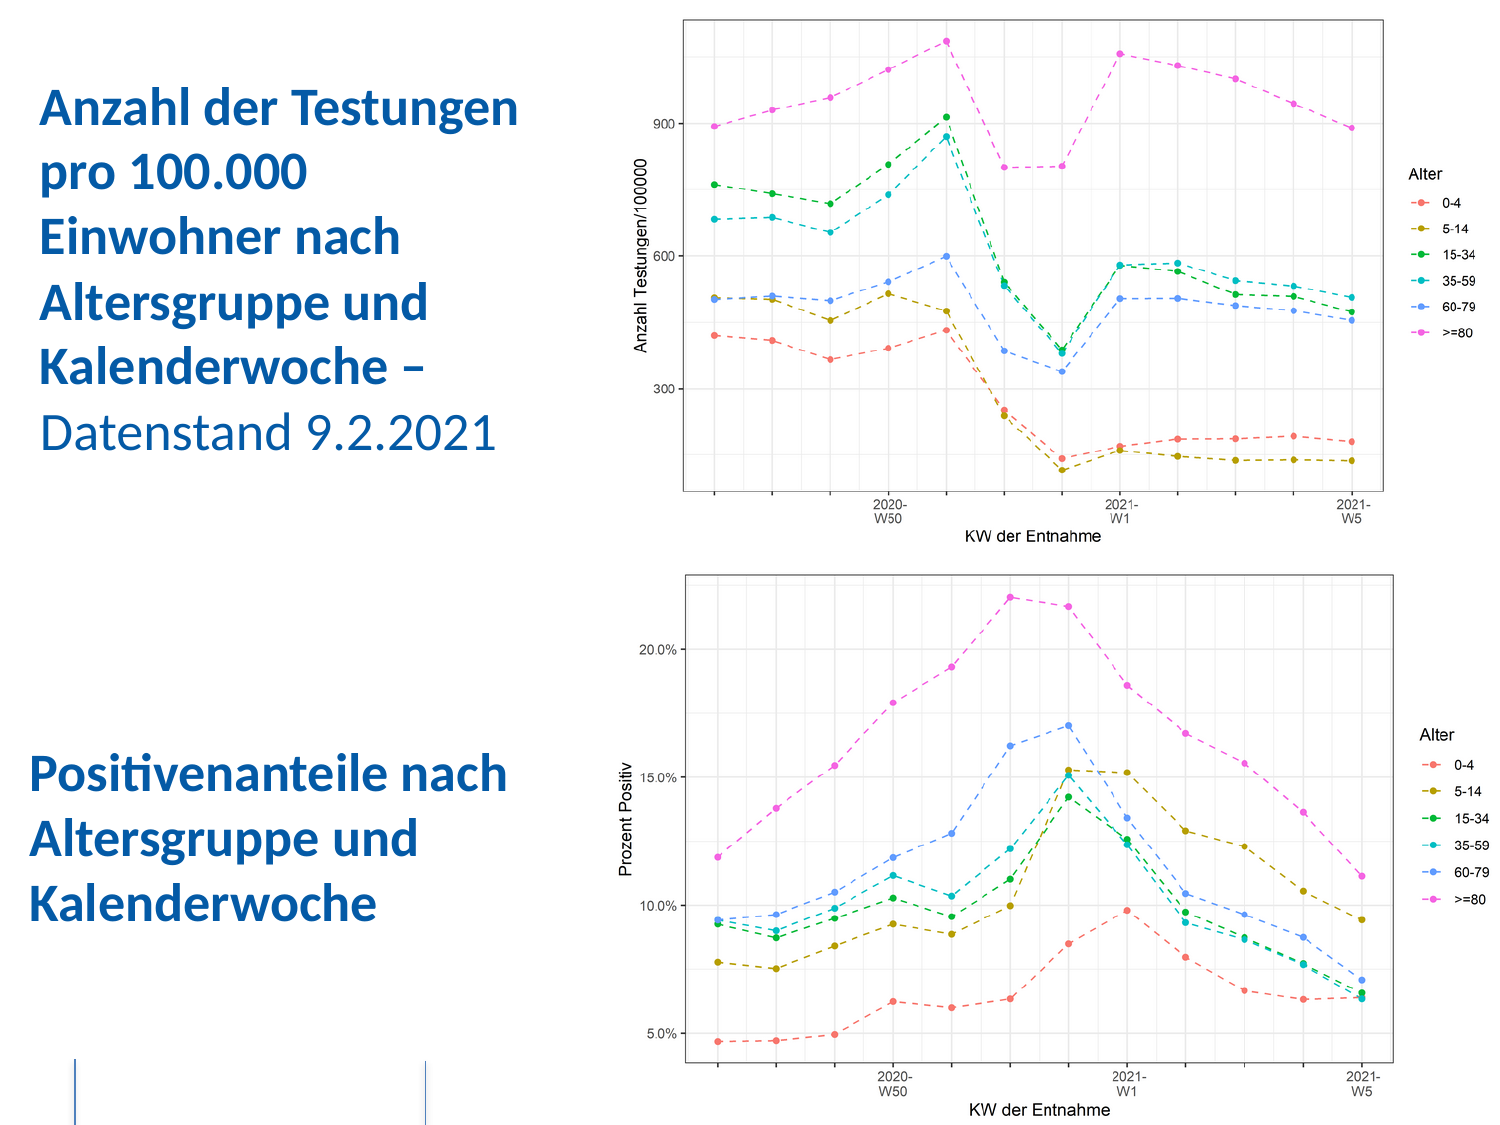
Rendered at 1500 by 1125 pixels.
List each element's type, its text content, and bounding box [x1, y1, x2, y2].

text_box Positivenanteile nach Altersgruppe und Kalenderwoche [29, 763, 585, 907]
picture [590, 561, 1500, 1125]
picture [607, 7, 1494, 553]
title Anzahl der Testungen pro 100.000 Einwohner nach Altersgruppe und Kalenderwoche – Datenstand 9.2.2021 [39, 188, 535, 344]
